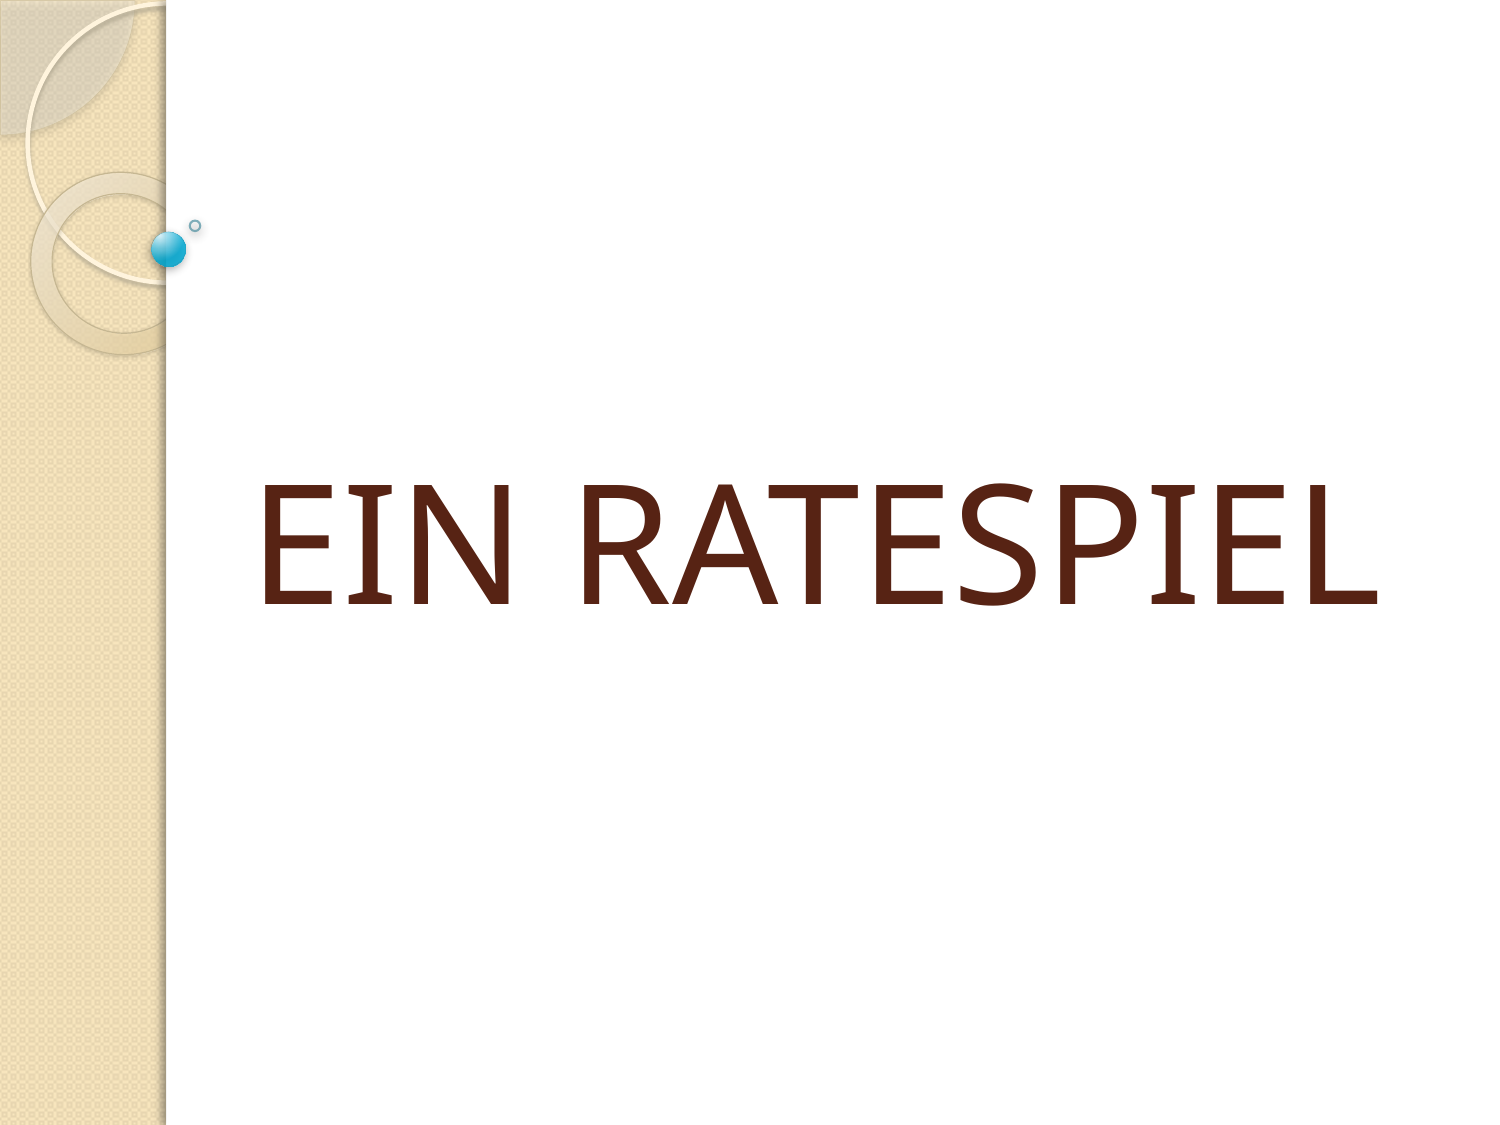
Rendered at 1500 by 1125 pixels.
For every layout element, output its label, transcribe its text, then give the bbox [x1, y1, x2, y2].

title EIN RATESPIEL [234, 59, 1450, 646]
